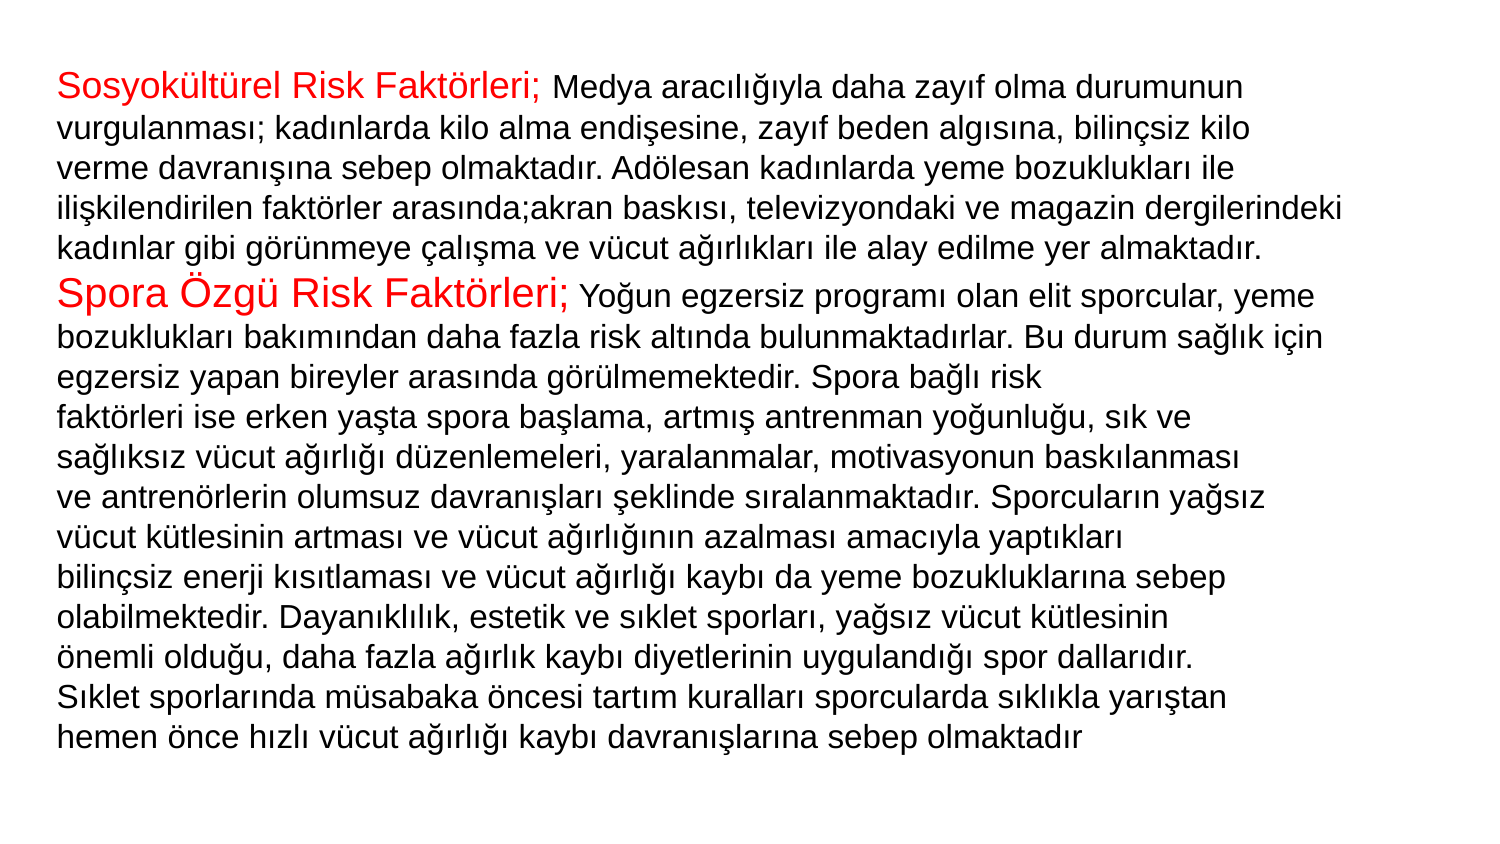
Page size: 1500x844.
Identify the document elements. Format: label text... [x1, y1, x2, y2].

text_box Sosyokültürel Risk Faktörleri; Medya aracılığıyla daha zayıf olma durumunun vurgulanması; kadınlarda kilo alma endişesine, zayıf beden algısına, bilinçsiz kilo verme davranışına sebep olmaktadır. Adölesan kadınlarda yeme bozuklukları ile ilişkilendirilen faktörler arasında;akran baskısı, televizyondaki ve magazin dergilerindeki kadınlar gibi görünmeye çalışma ve vücut ağırlıkları ile alay edilme yer almaktadır. Spora Özgü Risk Faktörleri; Yoğun egzersiz programı olan elit sporcular, yeme bozuklukları bakımından daha fazla risk altında bulunmaktadırlar. Bu durum sağlık için egzersiz yapan bireyler arasında görülmemektedir. Spora bağlı risk faktörleri ise erken yaşta spora başlama, artmış antrenman yoğunluğu, sık ve sağlıksız vücut ağırlığı düzenlemeleri, yaralanmalar, motivasyonun baskılanması ve antrenörlerin olumsuz davranışları şeklinde sıralanmaktadır. Sporcuların yağsız vücut kütlesinin artması ve vücut ağırlığının azalması amacıyla yaptıkları bilinçsiz enerji kısıtlaması ve vücut ağırlığı kaybı da yeme bozukluklarına sebep olabilmektedir. Dayanıklılık, estetik ve sıklet sporları, yağsız vücut kütlesinin önemli olduğu, daha fazla ağırlık kaybı diyetlerinin uygulandığı spor dallarıdır. Sıklet sporlarında müsabaka öncesi tartım kuralları sporcularda sıklıkla yarıştan hemen önce hızlı vücut ağırlığı kaybı davranışlarına sebep olmaktadır [41, 46, 1368, 844]
